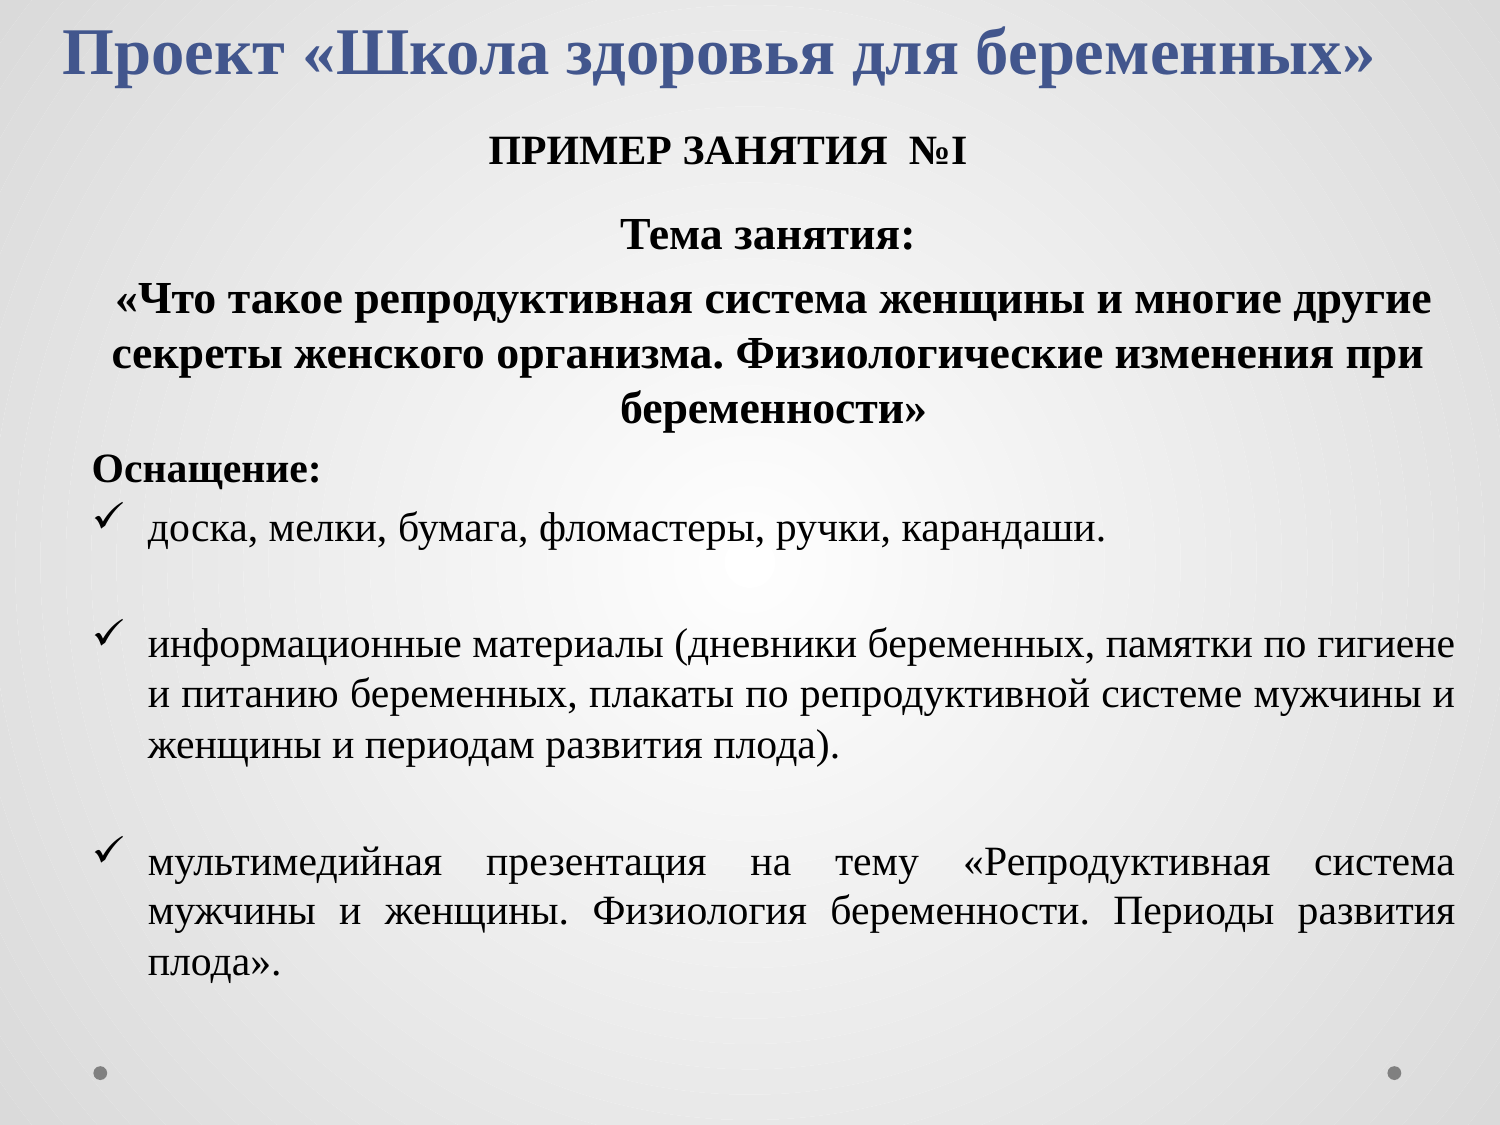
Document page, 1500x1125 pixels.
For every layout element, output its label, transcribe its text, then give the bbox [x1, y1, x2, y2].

title Проект «Школа здоровья для беременных» ПРИМЕР ЗАНЯТИЯ №I [29, 30, 1427, 180]
list Тема занятия: «Что такое репродуктивная система женщины и многие другие секреты женского организма. Физиологические изменения при беременности» Оснащение: доска, мелки, бумага, фломастеры, ручки, карандаши. информационные материалы (дневники беременных, памятки по гигиене и питанию беременных, плакаты по репродуктивной системе мужчины и женщины и периодам развития плода). мультимедийная презентация на тему «Репродуктивная система мужчины и женщины. Физиология беременности. Периоды развития плода». [76, 196, 1471, 1059]
